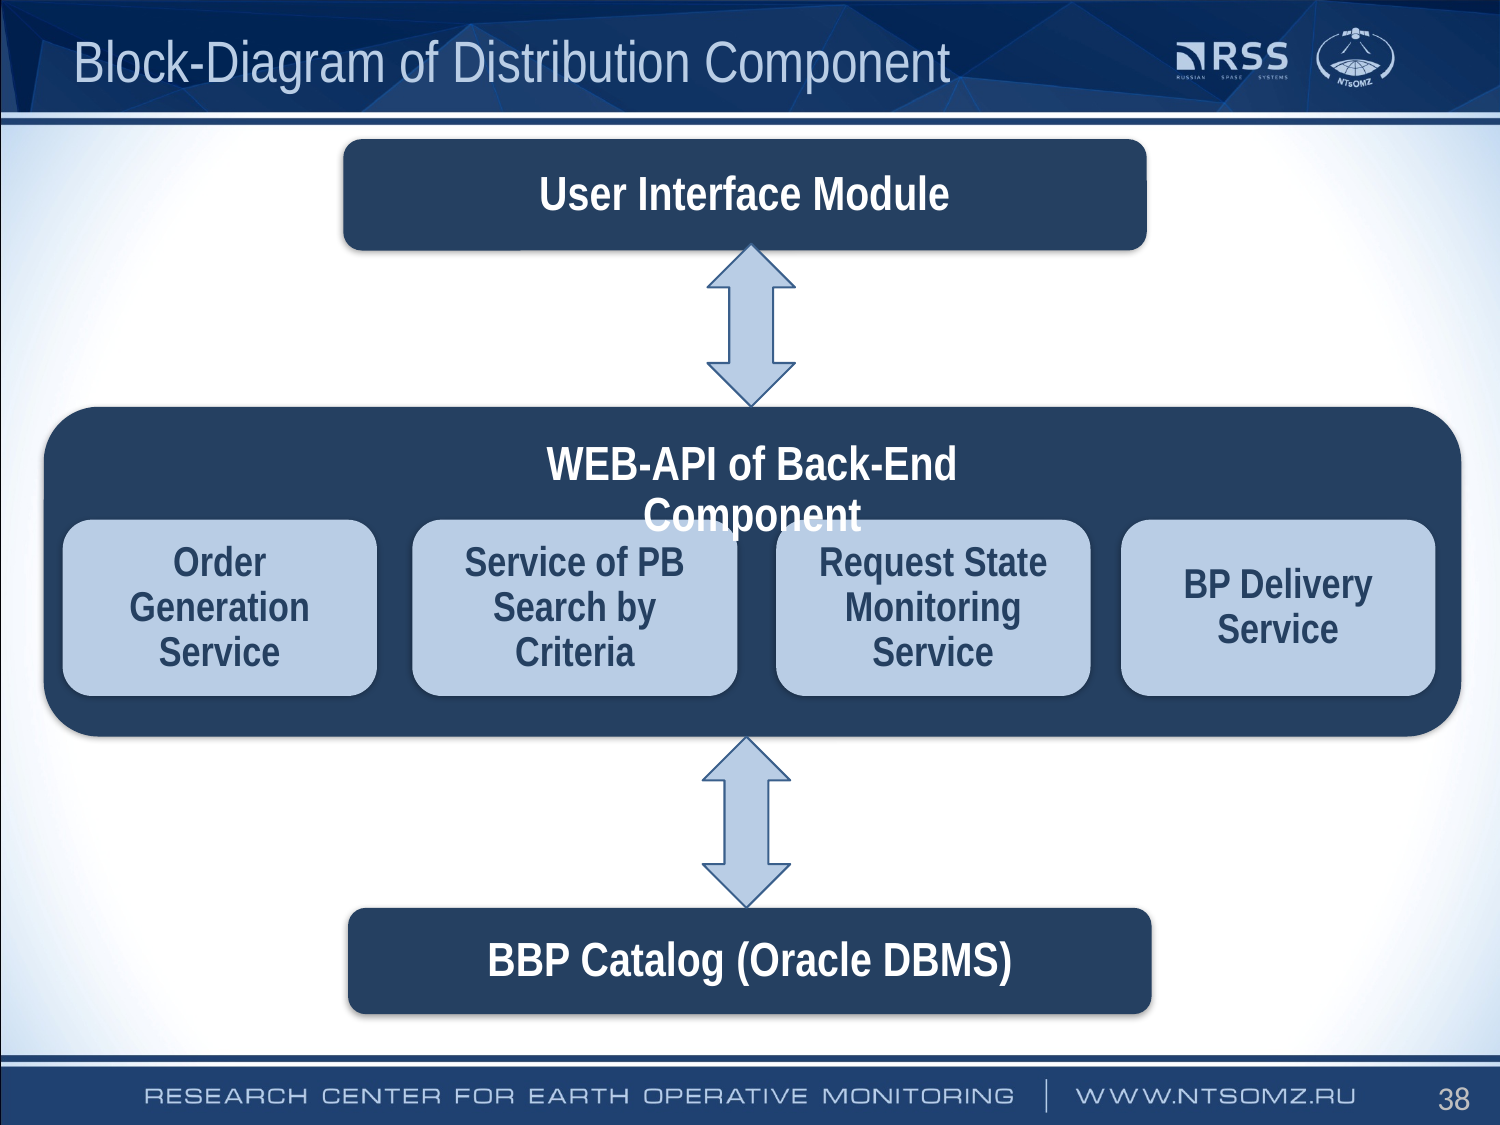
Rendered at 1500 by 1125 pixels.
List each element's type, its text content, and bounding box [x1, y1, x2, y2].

text_box User Interface Module [340, 136, 1150, 254]
picture [0, 0, 1500, 1125]
text_box [700, 746, 793, 911]
text_box [705, 241, 797, 405]
text_box Block-Diagram of Distribution Component [58, 16, 1102, 102]
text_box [43, 406, 1462, 737]
text_box 38 [1416, 1069, 1492, 1125]
text_box BBP Catalog (Oracle DBMS) [344, 904, 1155, 1018]
